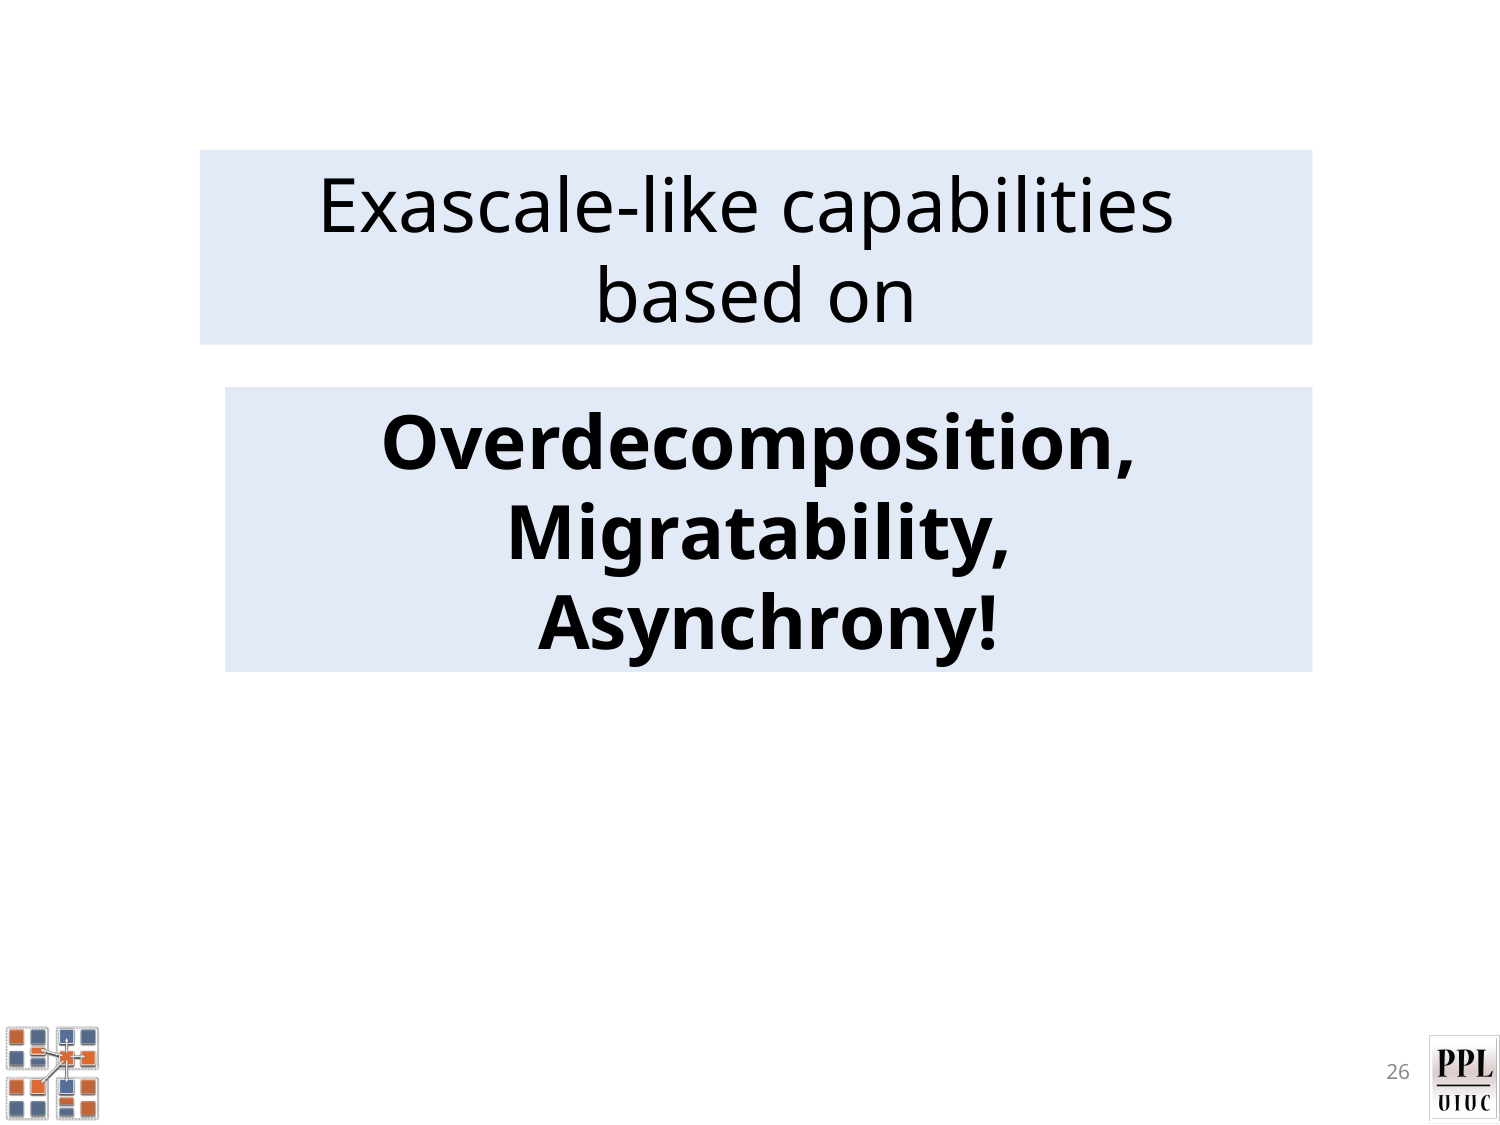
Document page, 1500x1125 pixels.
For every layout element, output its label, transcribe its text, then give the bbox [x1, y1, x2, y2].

text_box Overdecomposition, Migratability, Asynchrony! [225, 387, 1313, 672]
text_box Exascale-like capabilities based on [199, 149, 1313, 345]
slide_number 26 [1074, 1042, 1425, 1103]
picture [1425, 1031, 1500, 1125]
picture [2, 1023, 103, 1124]
